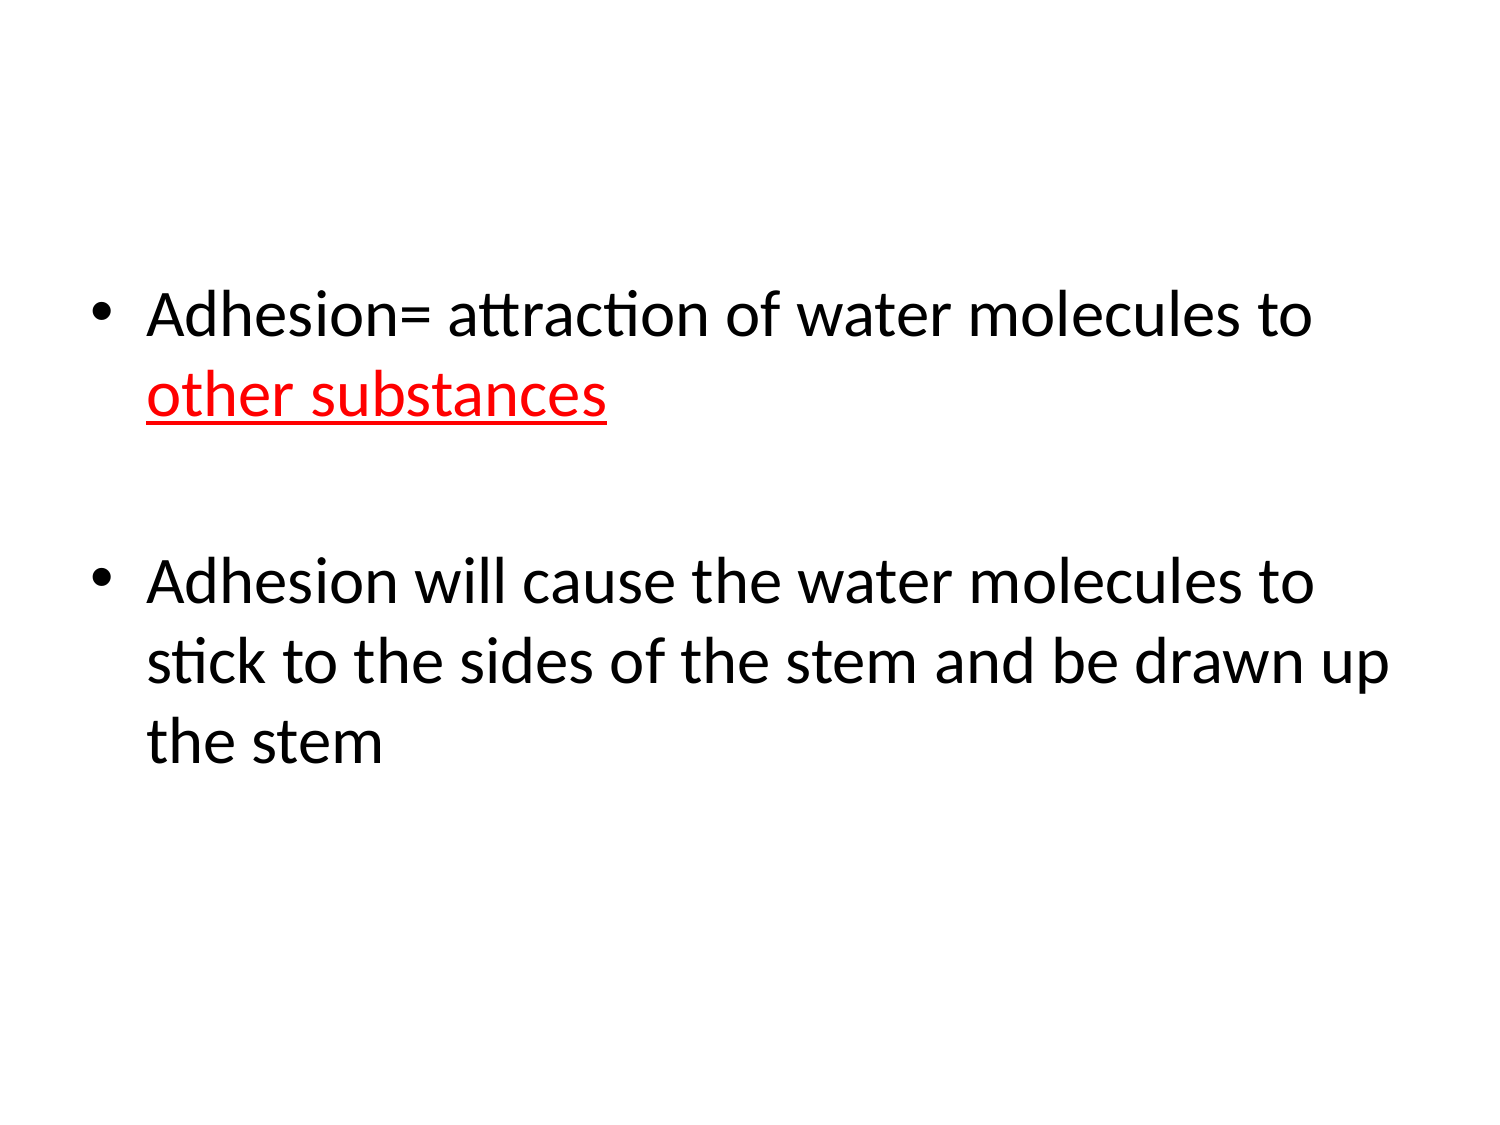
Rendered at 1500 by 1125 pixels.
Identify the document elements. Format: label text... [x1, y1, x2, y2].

list Adhesion= attraction of water molecules to other substances Adhesion will cause the water molecules to stick to the sides of the stem and be drawn up the stem [75, 262, 1425, 1005]
